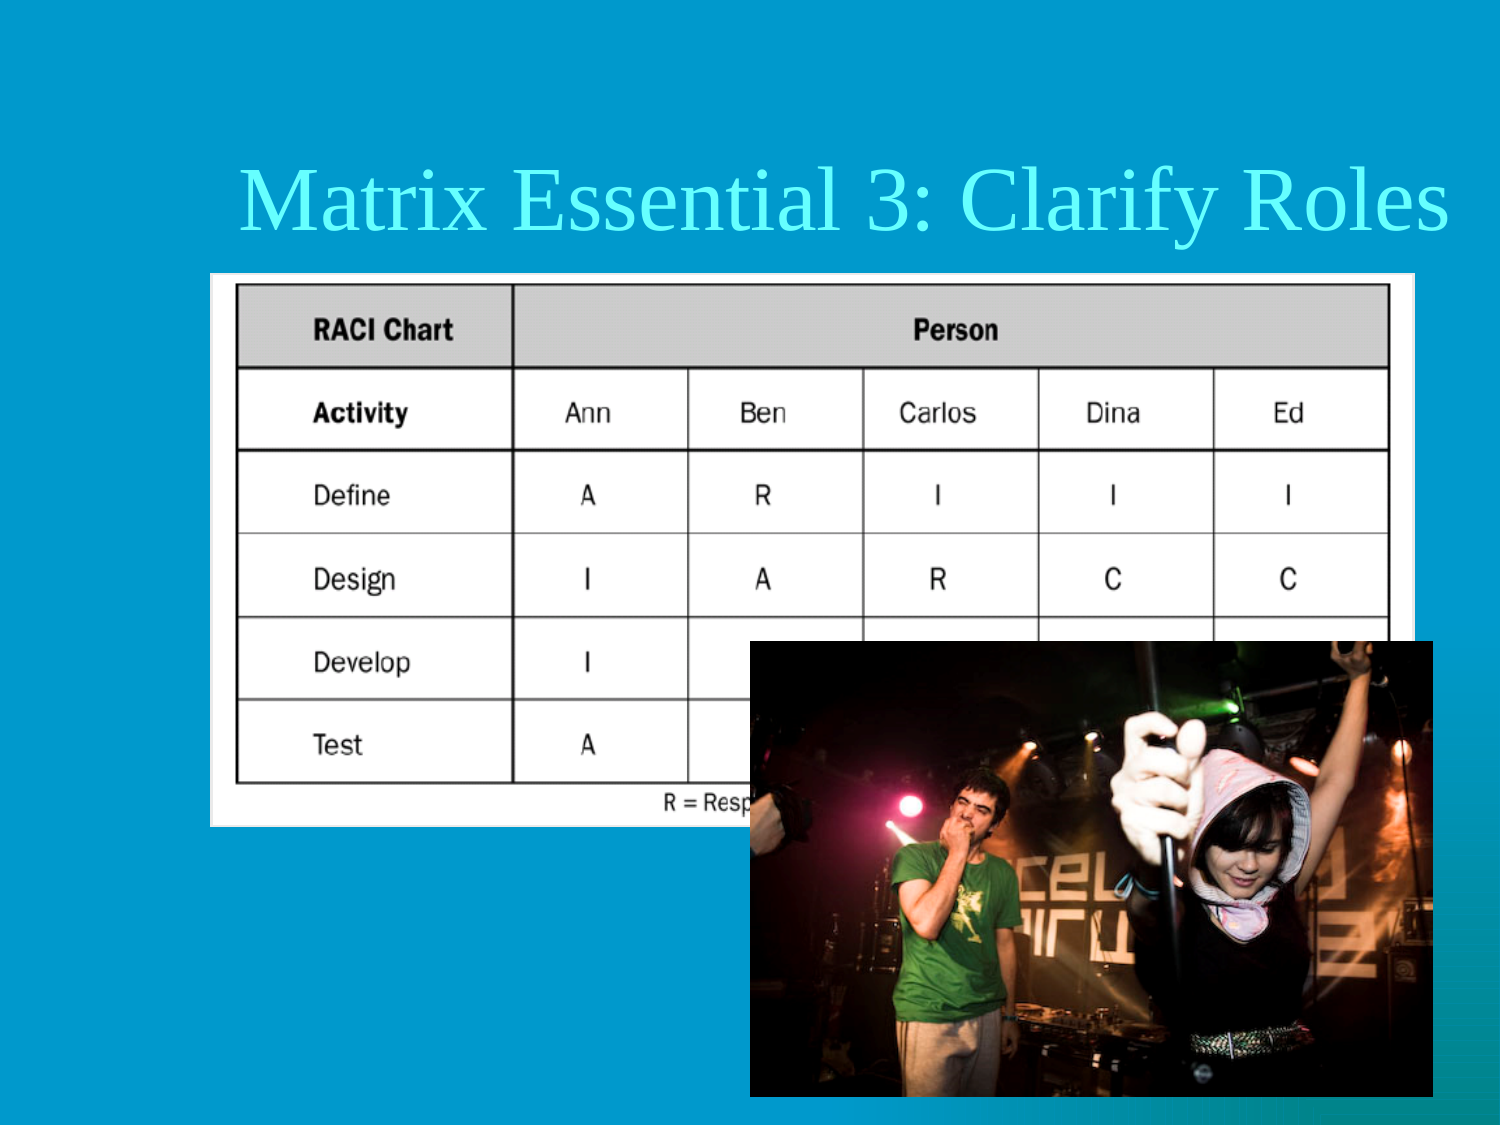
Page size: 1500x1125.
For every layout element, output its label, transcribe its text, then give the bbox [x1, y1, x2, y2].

picture [212, 274, 1434, 1099]
title Matrix Essential 3: Clarify Roles [208, 99, 1484, 288]
